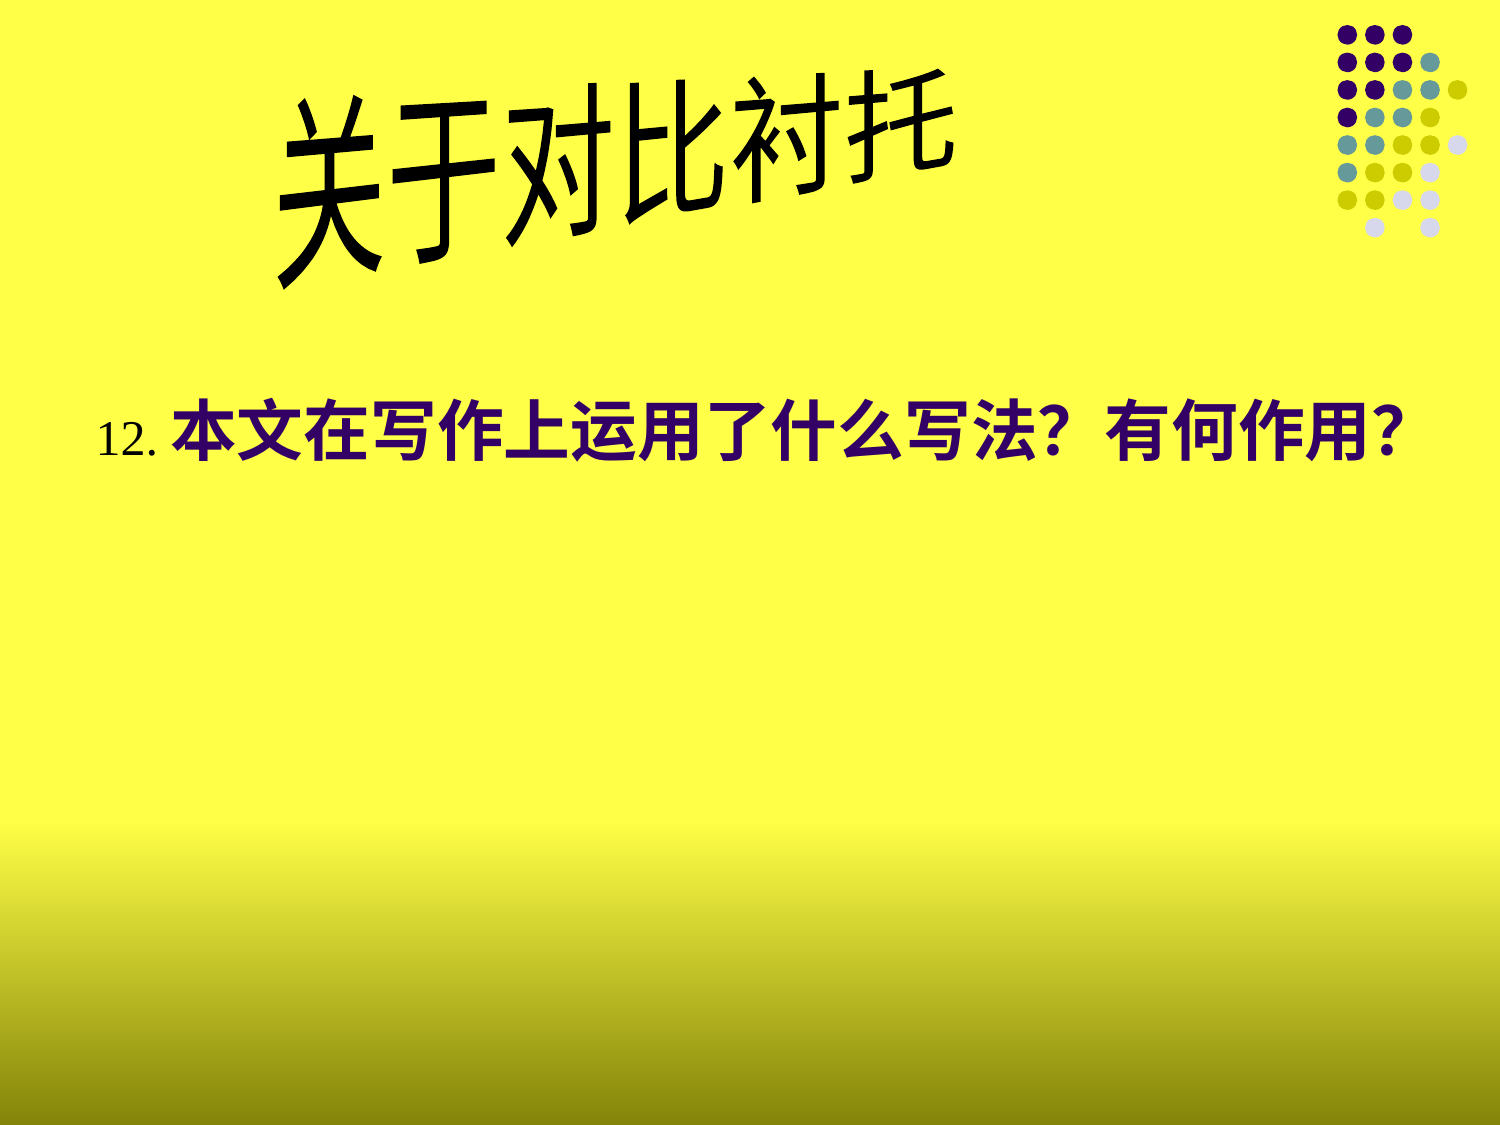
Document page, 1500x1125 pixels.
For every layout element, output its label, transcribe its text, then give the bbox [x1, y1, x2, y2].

text_box 损：减少山之土 [393, 101, 494, 263]
text_box 损：减少山之土 [890, 70, 953, 169]
text_box 损：减少山之土 [749, 78, 765, 99]
text_box 12.本文在写作上运用了什么写法？有何作用？ [68, 321, 1392, 556]
text_box 损：减少山之土 [849, 71, 887, 183]
text_box 损：减少山之土 [1392, 406, 1402, 431]
text_box 损：减少山之土 [507, 108, 556, 245]
text_box 损：减少山之土 [626, 83, 667, 223]
text_box 损：减少山之土 [734, 100, 779, 202]
text_box 损：减少山之土 [279, 96, 380, 288]
text_box 损：减少山之土 [781, 73, 838, 194]
text_box 损：减少山之土 [677, 80, 722, 211]
text_box 损：减少山之土 [556, 83, 610, 236]
